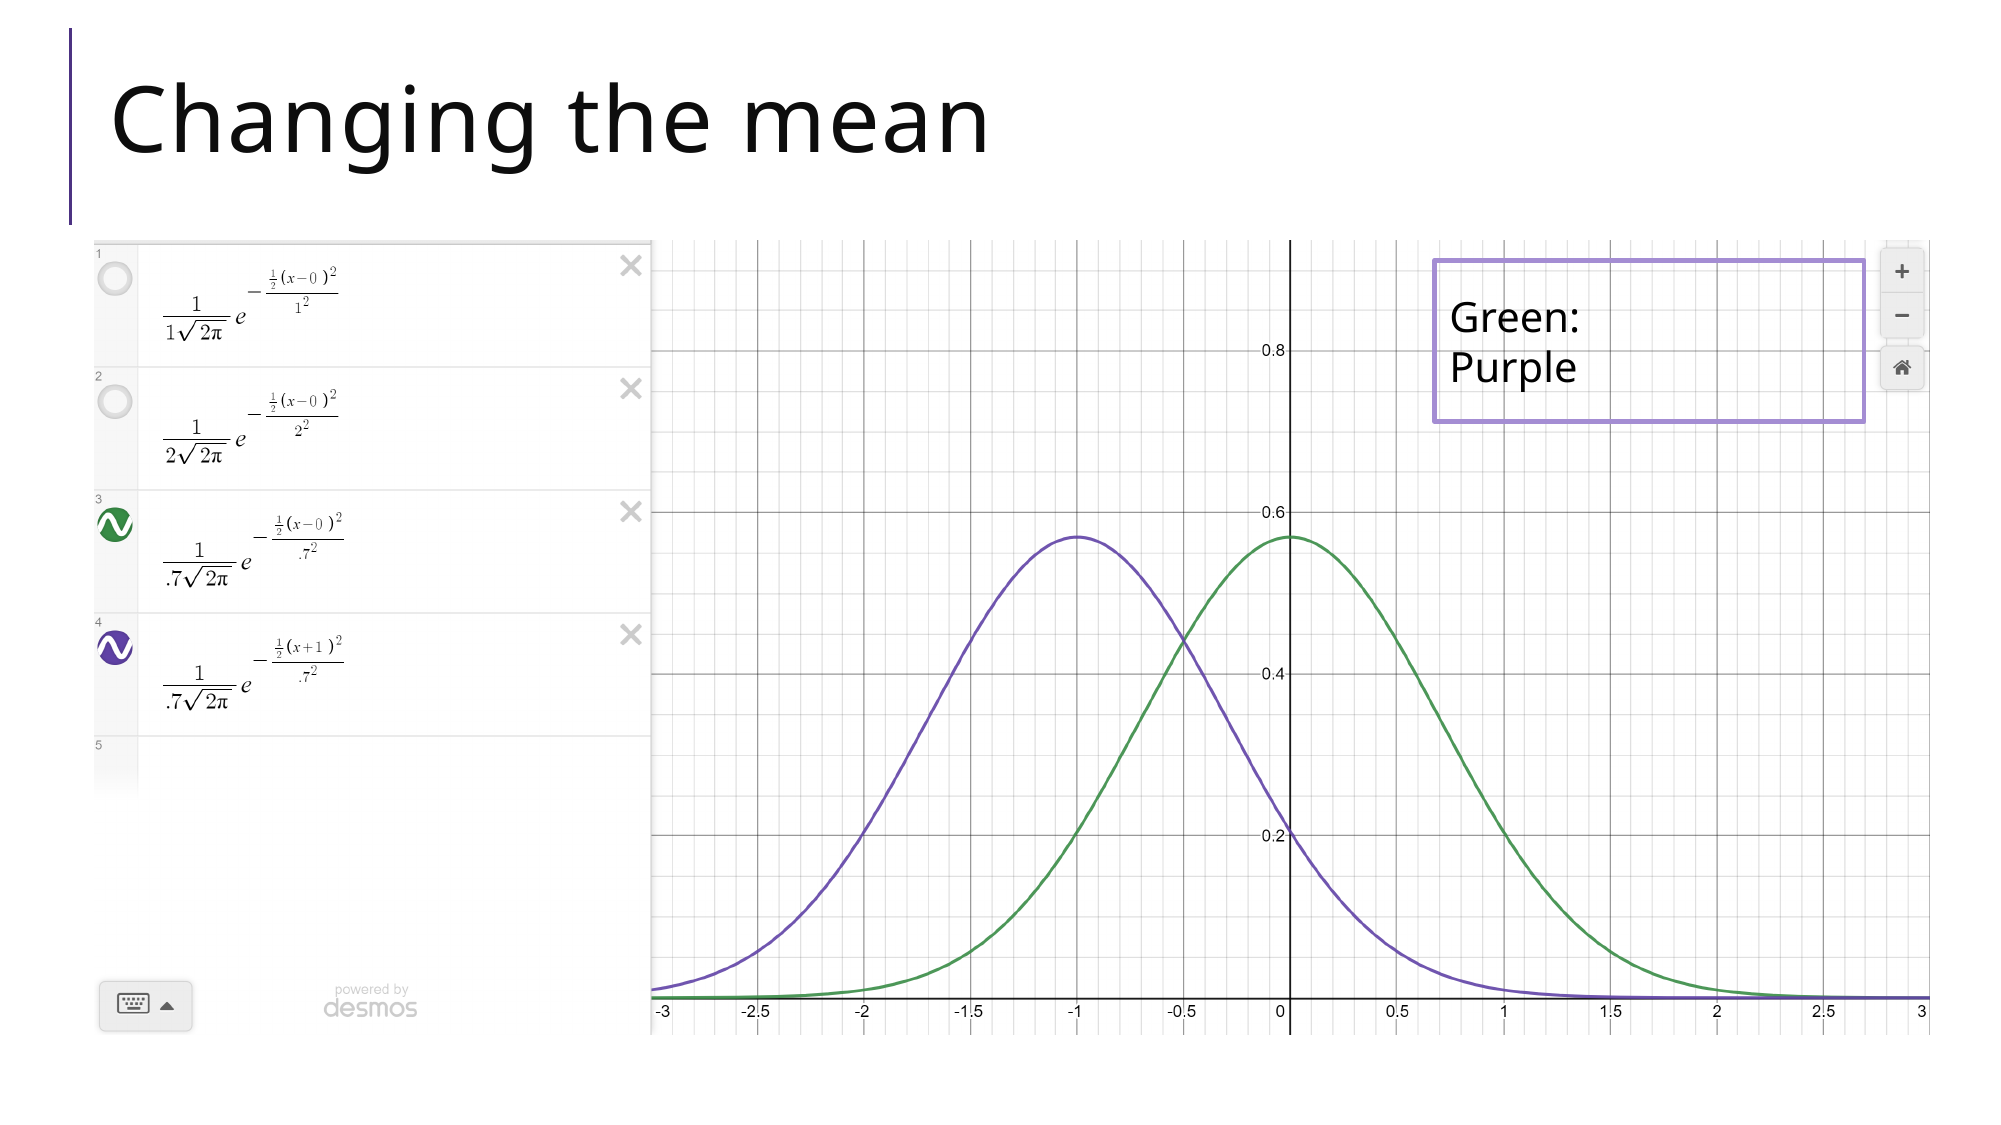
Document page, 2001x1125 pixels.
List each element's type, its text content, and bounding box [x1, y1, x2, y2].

title Changing the mean [94, 43, 1930, 210]
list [93, 239, 1930, 1035]
